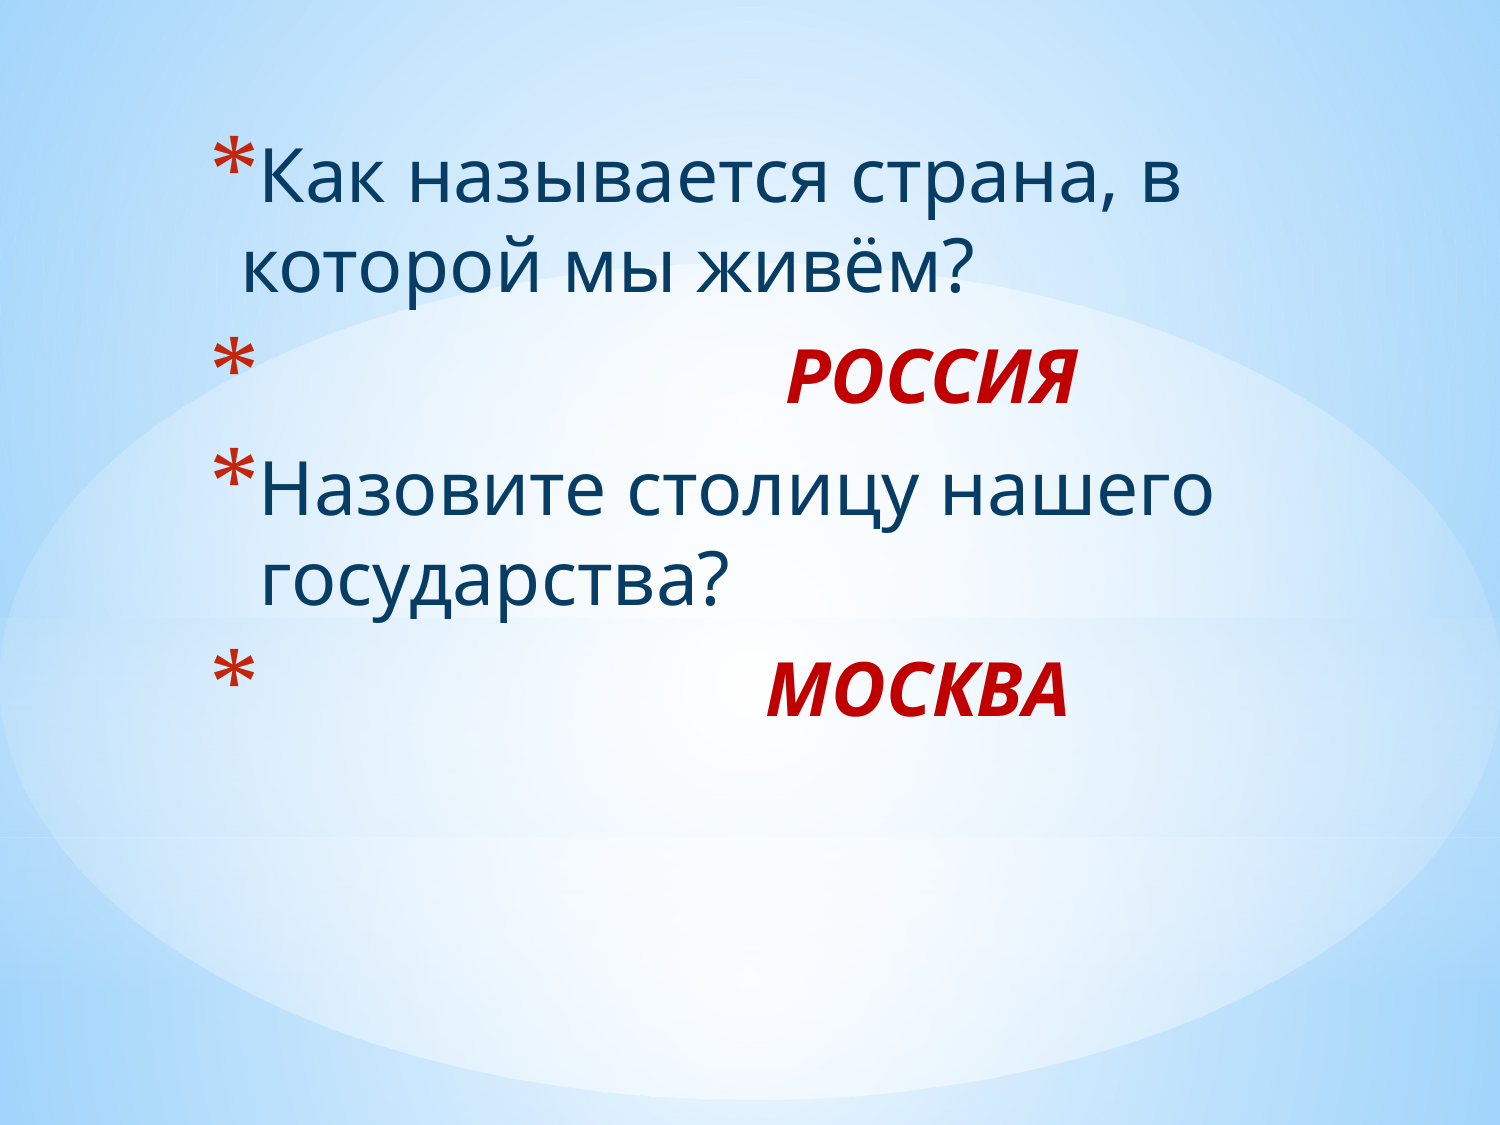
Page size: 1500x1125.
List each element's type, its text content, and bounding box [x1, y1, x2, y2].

list Как называется страна, в которой мы живём? РОССИЯ Назовите столицу нашего государства? МОСКВА [187, 120, 1238, 1012]
